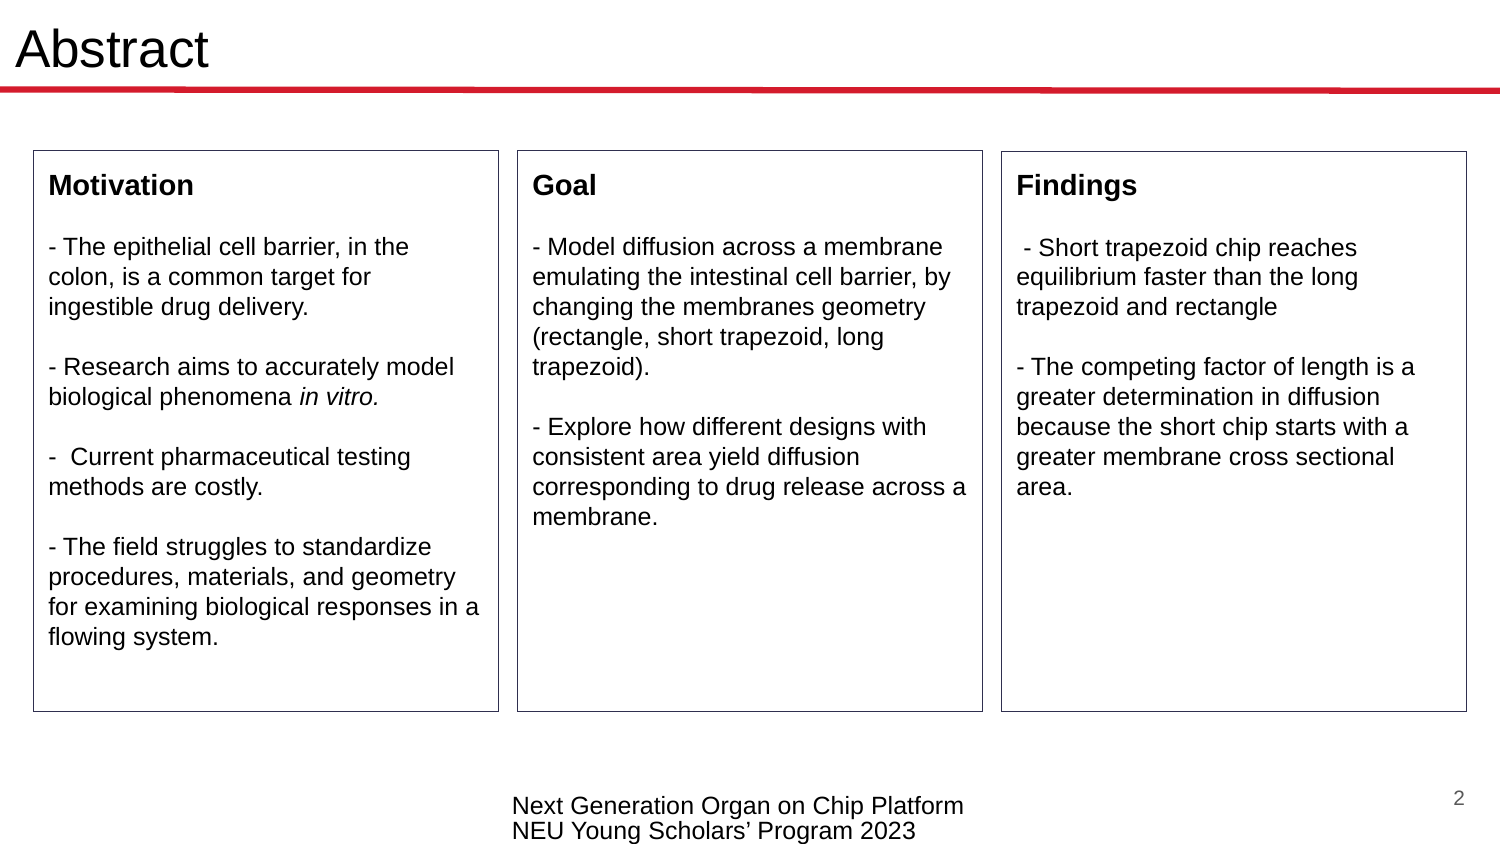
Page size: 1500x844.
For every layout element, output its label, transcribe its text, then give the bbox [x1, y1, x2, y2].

footer Next Generation Organ on Chip Platform NEU Young Scholars’ Program 2023 [496, 782, 1004, 828]
slide_number 2 [1389, 764, 1480, 830]
title Abstract [0, 0, 1398, 87]
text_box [33, 150, 1467, 712]
